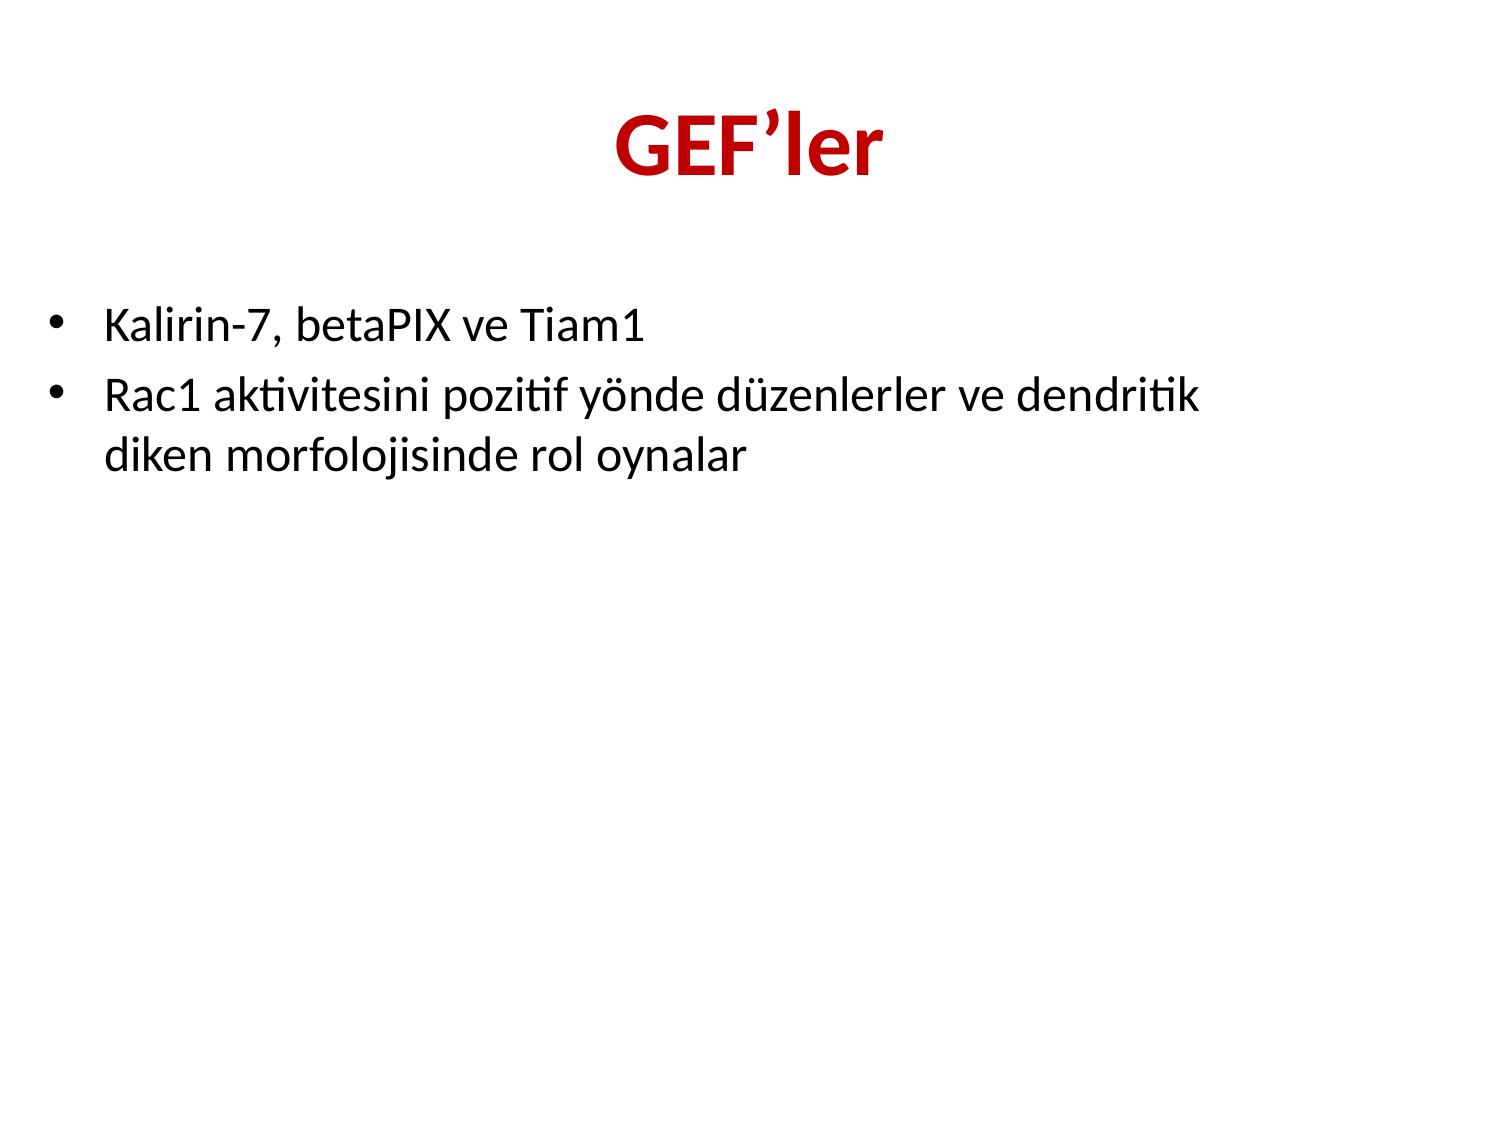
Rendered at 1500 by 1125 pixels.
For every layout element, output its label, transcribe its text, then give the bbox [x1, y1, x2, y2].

title GEF’ler [75, 45, 1425, 233]
list Kalirin-7, betaPIX ve Tiam1 Rac1 aktivitesini pozitif yönde düzenlerler ve dendritik diken morfolojisinde rol oynalar [32, 283, 1329, 1026]
